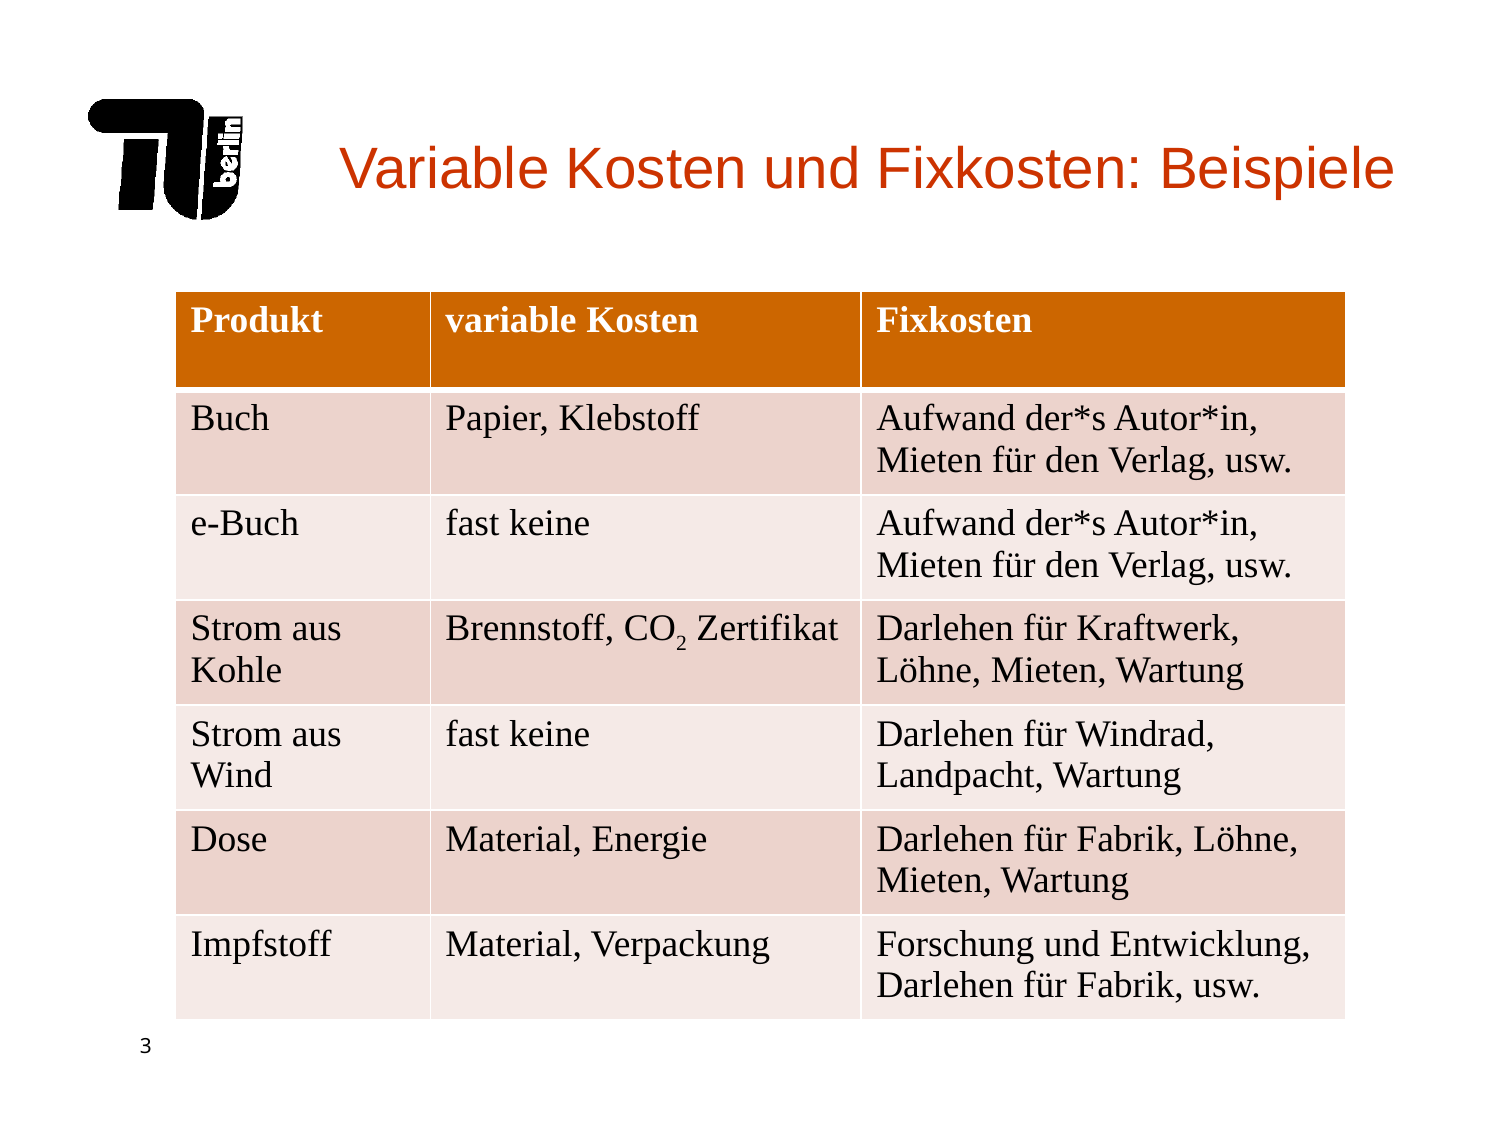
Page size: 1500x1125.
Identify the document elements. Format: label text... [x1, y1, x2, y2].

table_cell Strom aus Kohle [176, 601, 430, 704]
table_cell Buch [176, 393, 430, 494]
table_cell Dose [176, 811, 430, 914]
table_header variable Kosten [431, 292, 860, 387]
table_cell Brennstoff, CO2 Zertifikat [431, 601, 860, 704]
table_cell Darlehen für Kraftwerk, Löhne, Mieten, Wartung [862, 601, 1345, 704]
table_cell fast keine [431, 706, 860, 809]
table_cell Strom aus Wind [176, 706, 430, 809]
table_cell Material, Energie [431, 811, 860, 914]
title Variable Kosten und Fixkosten: Beispiele [312, 62, 1413, 209]
table_cell Forschung und Entwicklung, Darlehen für Fabrik, usw. [862, 916, 1345, 1019]
table_cell Papier, Klebstoff [431, 393, 860, 494]
table_cell fast keine [431, 496, 860, 599]
table_cell Aufwand der*s Autor*in, Mieten für den Verlag, usw. [862, 393, 1345, 494]
table_cell Darlehen für Windrad, Landpacht, Wartung [862, 706, 1345, 809]
table_cell Darlehen für Fabrik, Löhne, Mieten, Wartung [862, 811, 1345, 914]
table_cell Aufwand der*s Autor*in, Mieten für den Verlag, usw. [862, 496, 1345, 599]
table_header Fixkosten [862, 292, 1345, 387]
table_cell e-Buch [176, 496, 430, 599]
table_cell Impfstoff [176, 916, 430, 1019]
picture [88, 99, 243, 220]
table_header Produkt [176, 292, 430, 387]
table_cell Material, Verpackung [431, 916, 860, 1019]
